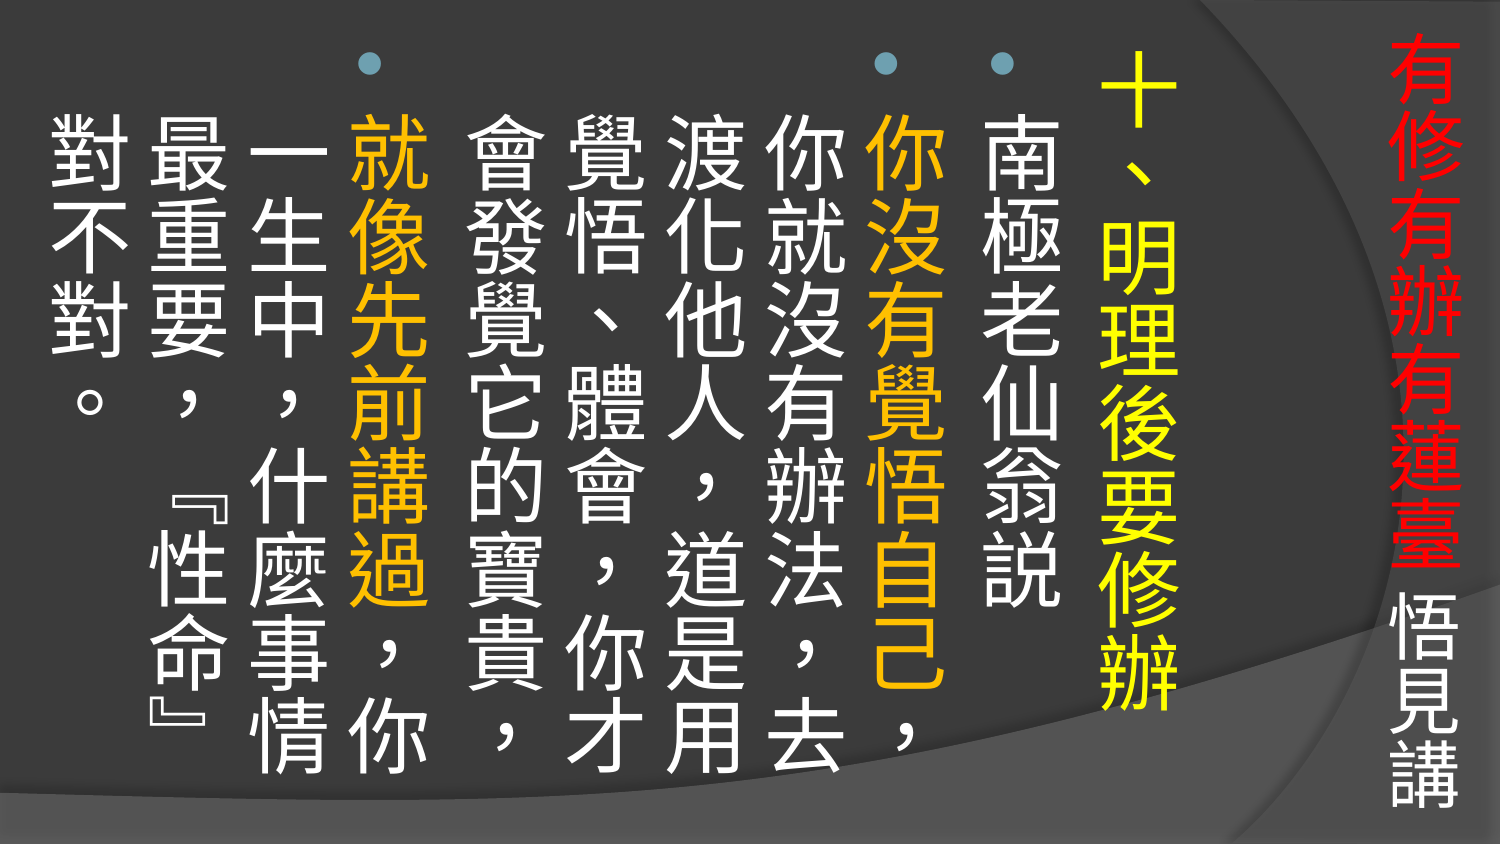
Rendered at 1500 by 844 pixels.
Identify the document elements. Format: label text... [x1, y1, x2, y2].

list 十、明理後要修辦 南極老仙翁説 你沒有覺悟自己，你就沒有辦法，去渡化他人，道是用覺悟、體會，你才會發覺它的寶貴， 就像先前講過，你一生中，什麼事情最重要，『性命』對不對。 [29, 27, 1365, 820]
title 有修有辦有蓮臺 悟見講 [1364, 21, 1483, 820]
